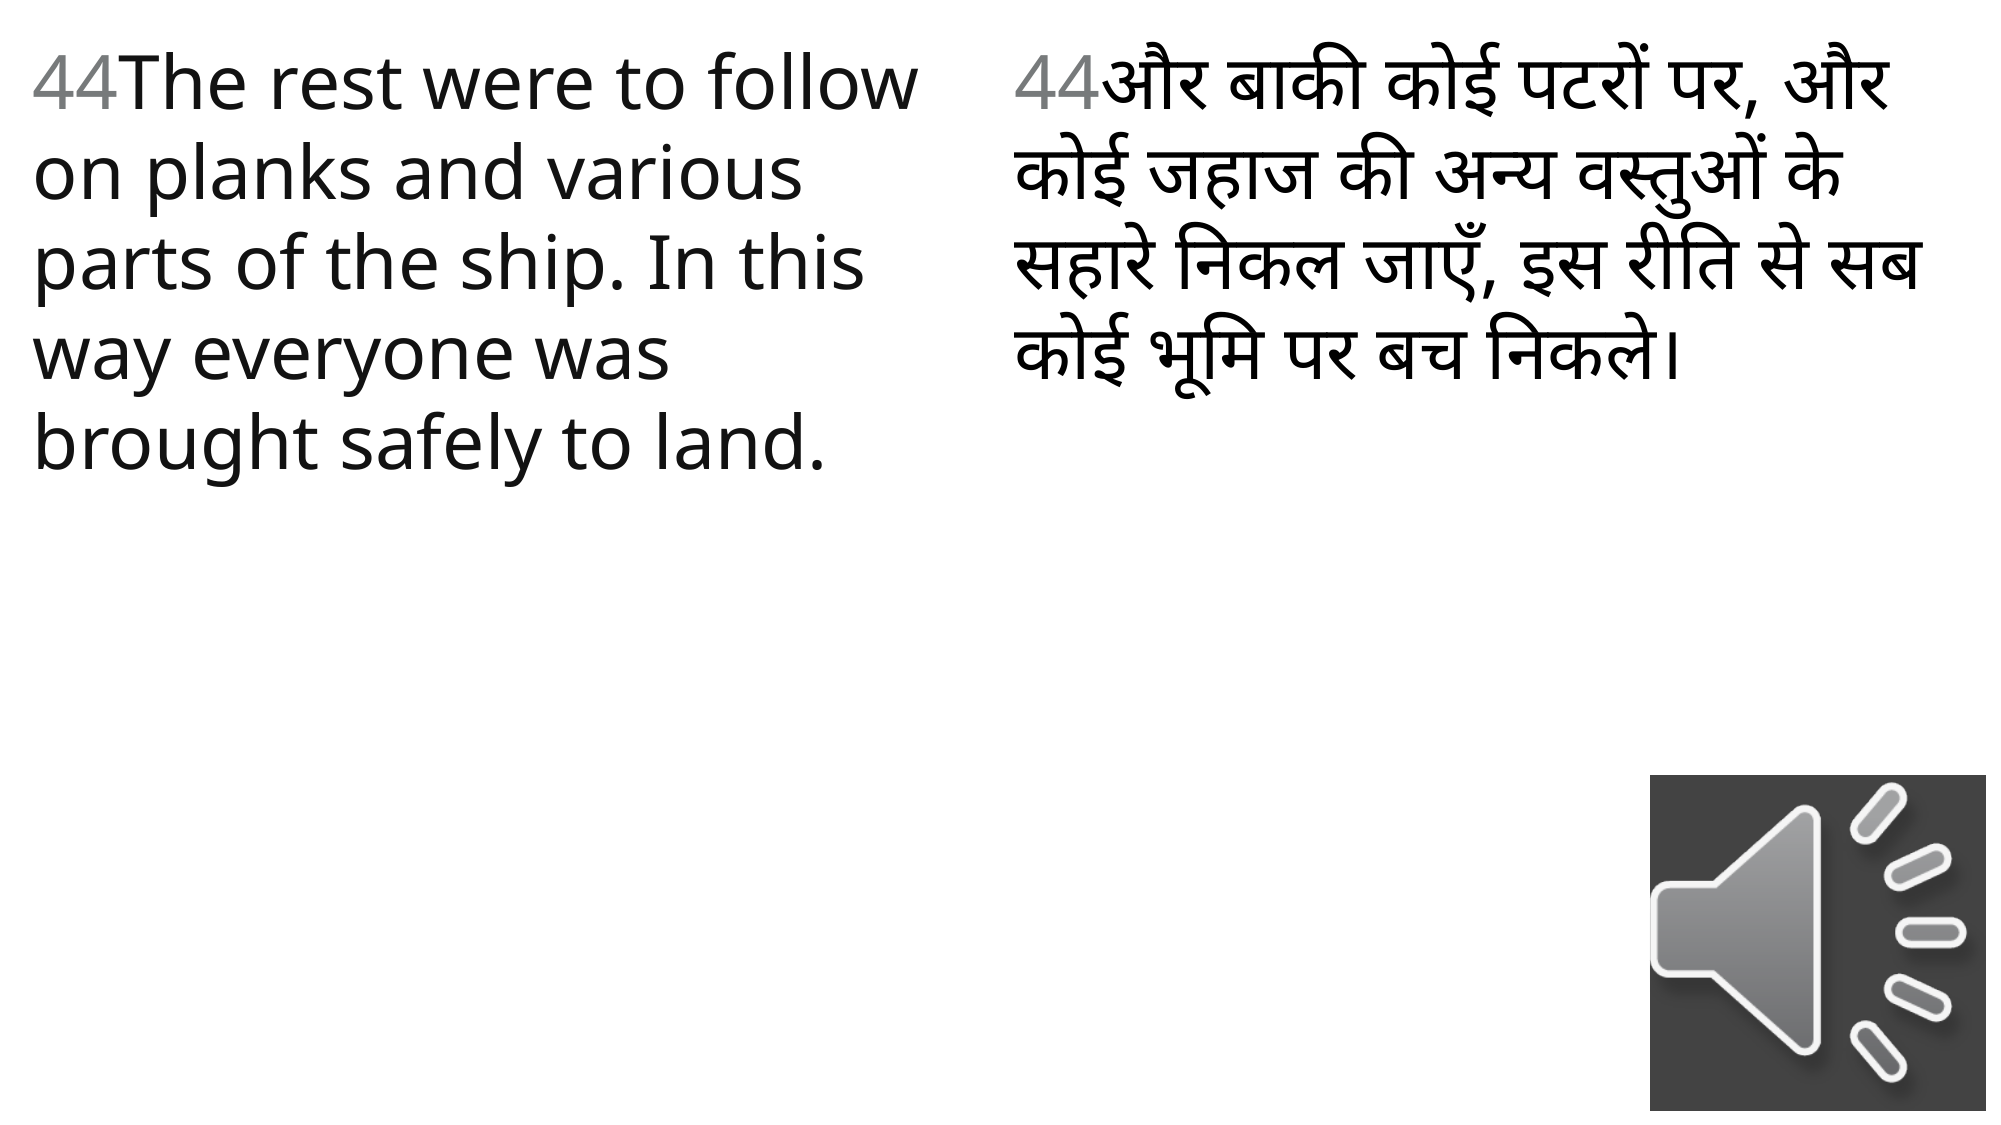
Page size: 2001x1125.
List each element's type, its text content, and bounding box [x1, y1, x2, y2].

text_box 44The rest were to follow on planks and various parts of the ship. In this way everyone was brought safely to land. [18, 27, 973, 1104]
text_box 44और बाकी कोई पटरों पर, और कोई जहाज की अन्य वस्तुओं के सहारे निकल जाएँ, इस रीति से सब कोई भूमि पर बच निकले। [999, 27, 2000, 1104]
picture [1648, 773, 1987, 1112]
